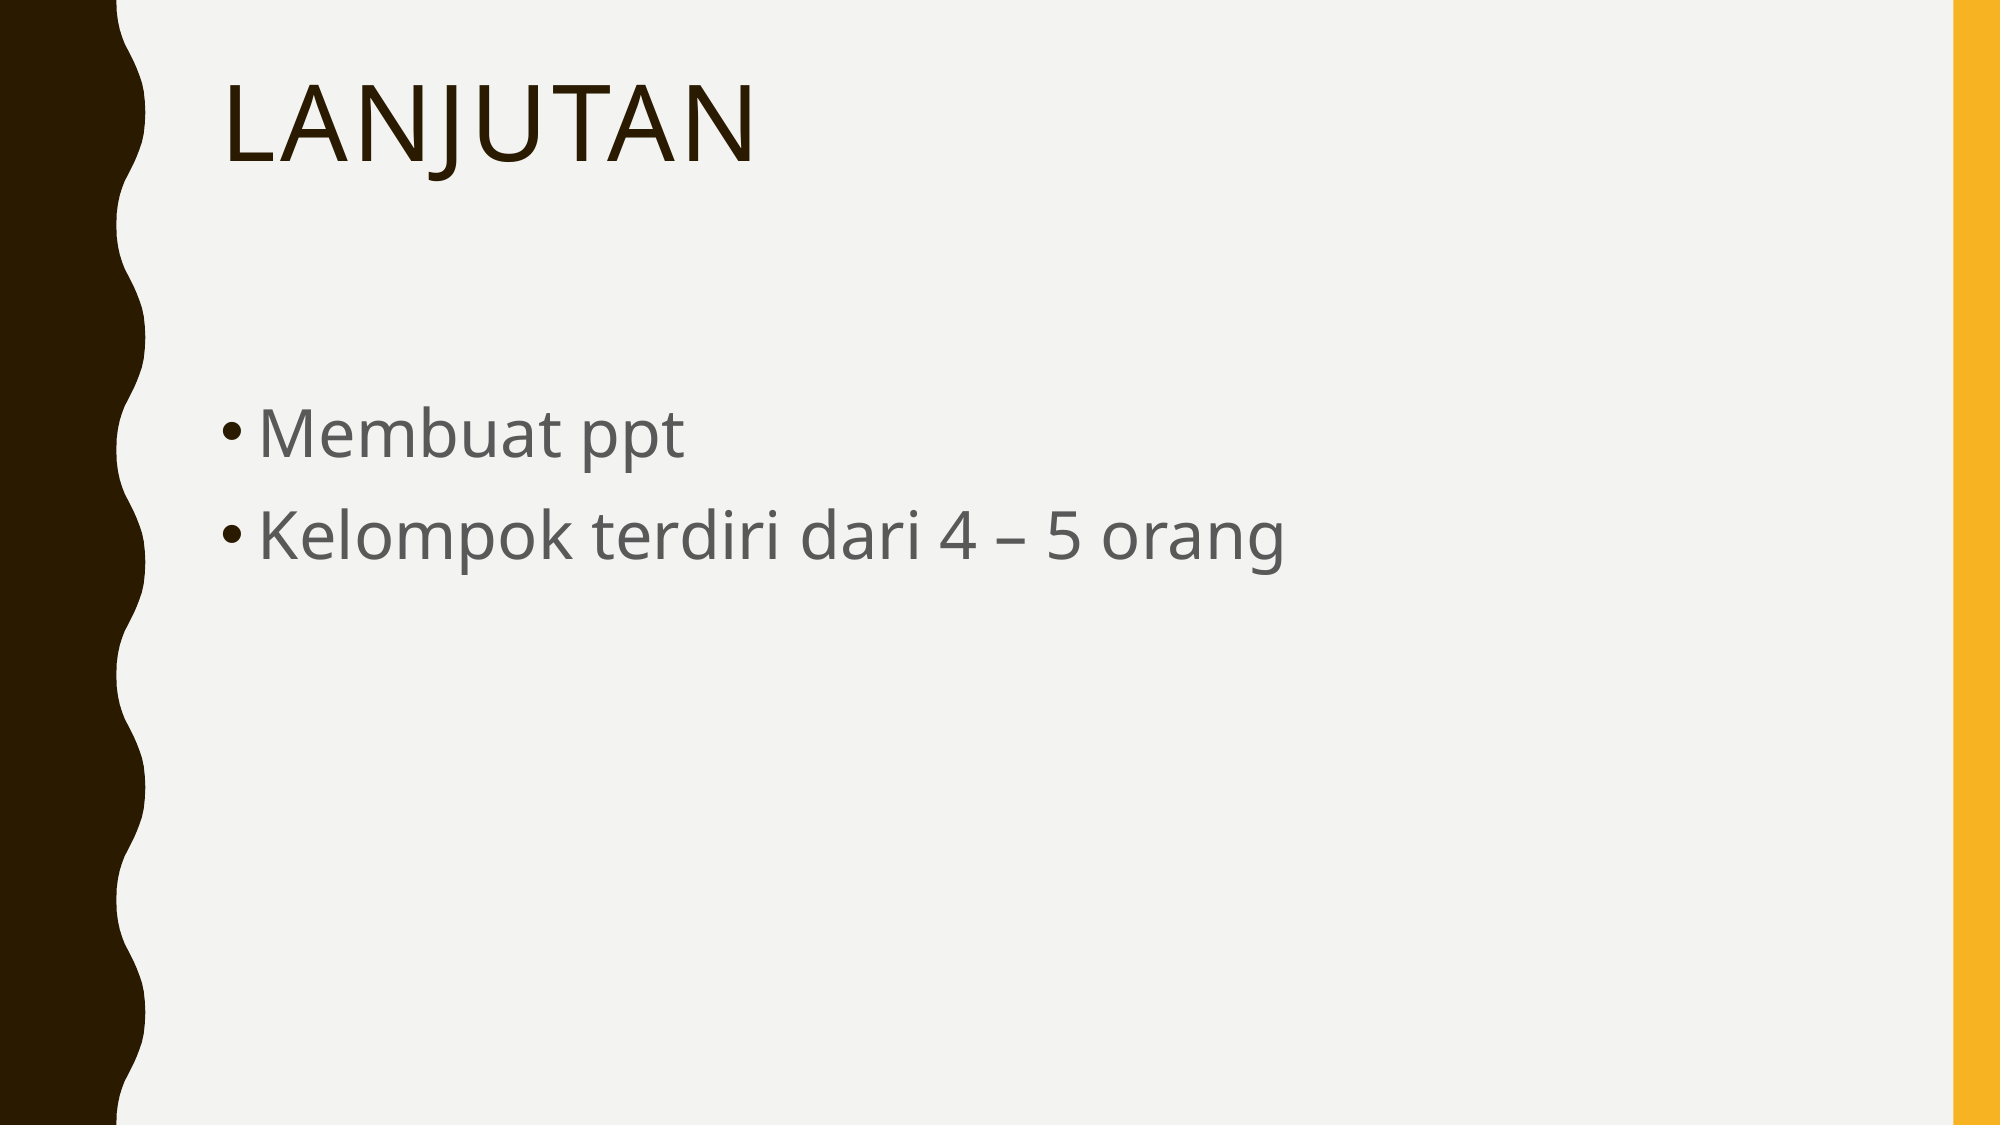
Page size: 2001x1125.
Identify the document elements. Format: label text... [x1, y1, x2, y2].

title Lanjutan [205, 62, 1875, 308]
list Membuat ppt Kelompok terdiri dari 4 – 5 orang [205, 375, 1875, 965]
